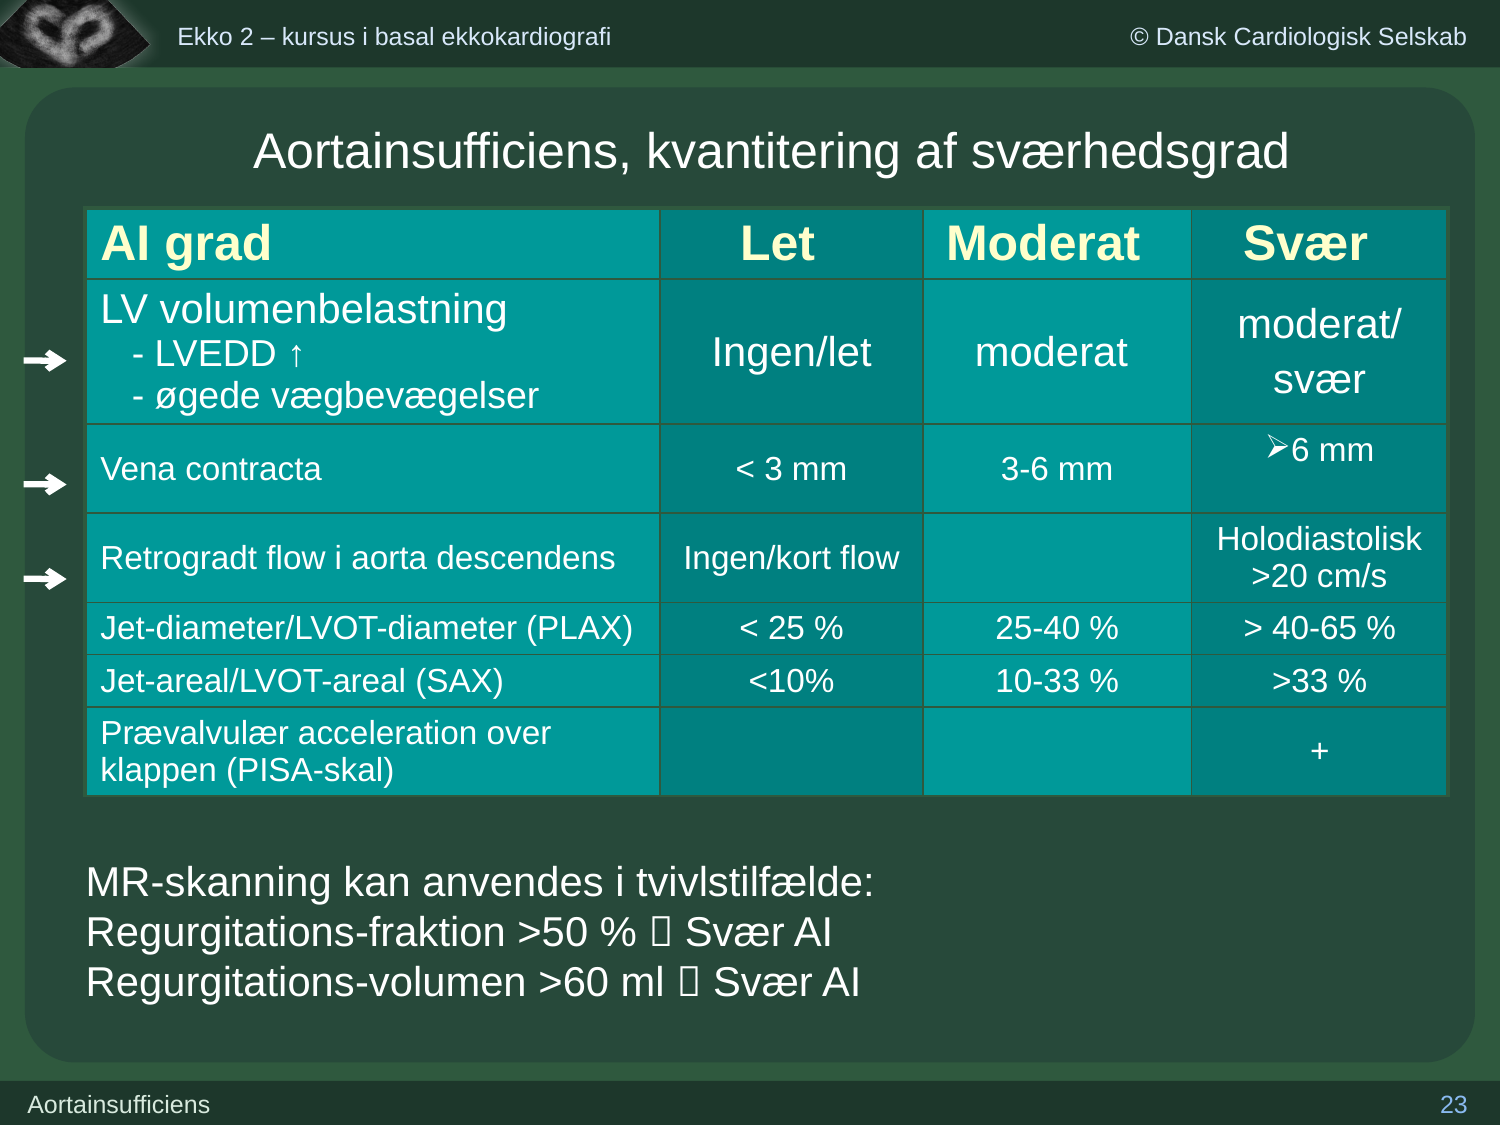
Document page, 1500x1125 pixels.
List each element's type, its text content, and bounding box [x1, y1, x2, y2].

table_cell 3-6 mm [924, 425, 1191, 512]
table_cell >33 % [1192, 655, 1446, 706]
table_cell Ingen/kort flow [661, 514, 922, 602]
table_cell [661, 708, 922, 795]
footer Aortainsufficiens [12, 1080, 488, 1119]
table_header AI grad [87, 210, 659, 278]
table_cell 10-33 % [924, 655, 1191, 706]
table_cell [924, 708, 1191, 795]
table_cell Ingen/let [661, 280, 922, 423]
table_header Svær [1192, 210, 1446, 278]
table_cell LV volumenbelastning - LVEDD ↑ - øgede vægbevægelser [87, 280, 659, 423]
text_box MR-skanning kan anvendes i tvivlstilfælde: Regurgitations-fraktion >50 %  Svær AI Regurgitations-volumen >60 ml  Svær AI [70, 847, 993, 1012]
table_cell < 3 mm [661, 425, 922, 512]
table_cell Holodiastolisk >20 cm/s [1192, 514, 1446, 602]
table_header Let [661, 210, 922, 278]
table_cell <10% [661, 655, 922, 706]
table_cell Jet-areal/LVOT-areal (SAX) [87, 655, 659, 706]
table_cell Jet-diameter/LVOT-diameter (PLAX) [87, 603, 659, 654]
table_cell 25-40 % [924, 603, 1191, 654]
slide_number 23 [1132, 1080, 1483, 1119]
text_box Aortainsufficiens, kvantitering af sværhedsgrad [103, 117, 1479, 180]
table_cell moderat/ svær [1192, 280, 1446, 423]
table_cell 6 mm [1192, 425, 1446, 512]
table_cell moderat [924, 280, 1191, 423]
table_cell [924, 514, 1191, 602]
table_cell > 40-65 % [1192, 603, 1446, 654]
table_cell + [1192, 708, 1446, 795]
table_cell Vena contracta [87, 425, 659, 512]
table_cell < 25 % [661, 603, 922, 654]
table_header Moderat [924, 210, 1191, 278]
table_cell Retrogradt flow i aorta descendens [87, 514, 659, 602]
picture [0, 0, 185, 68]
table_cell Prævalvulær acceleration over klappen (PISA-skal) [87, 708, 659, 795]
